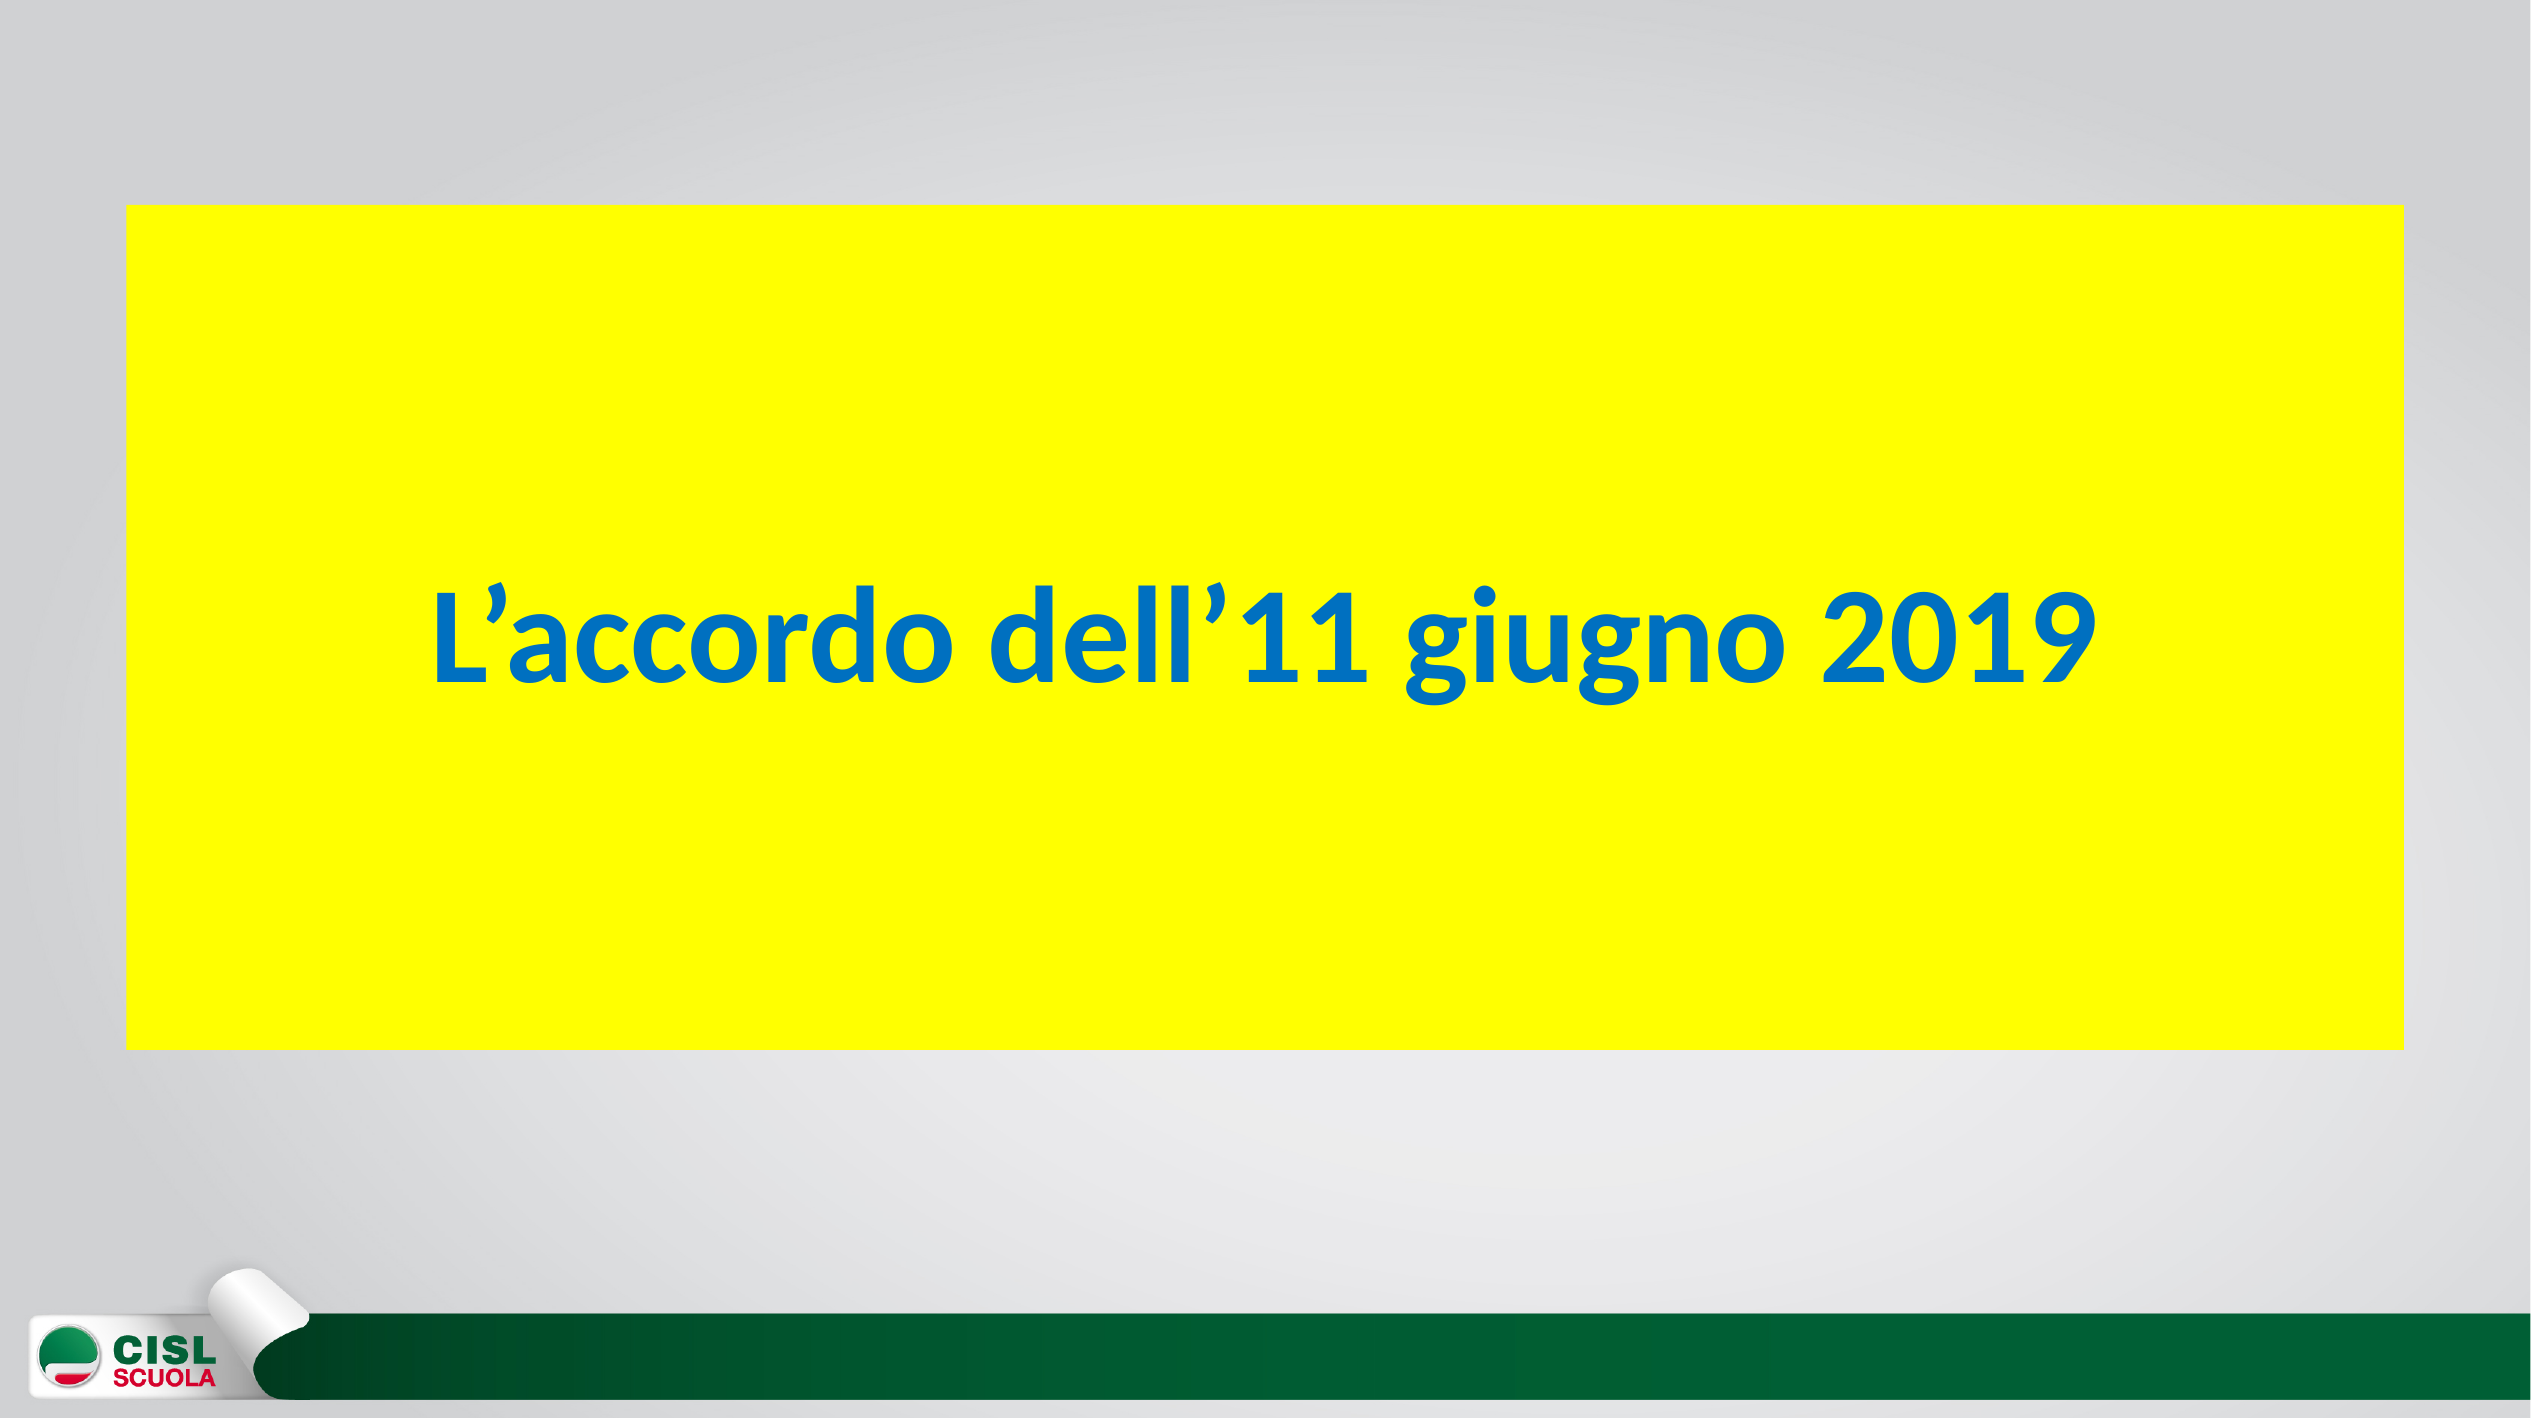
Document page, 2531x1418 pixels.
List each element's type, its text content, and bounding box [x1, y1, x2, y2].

title L’accordo dell’11 giugno 2019 [126, 204, 2404, 1050]
picture [0, 0, 2531, 1418]
